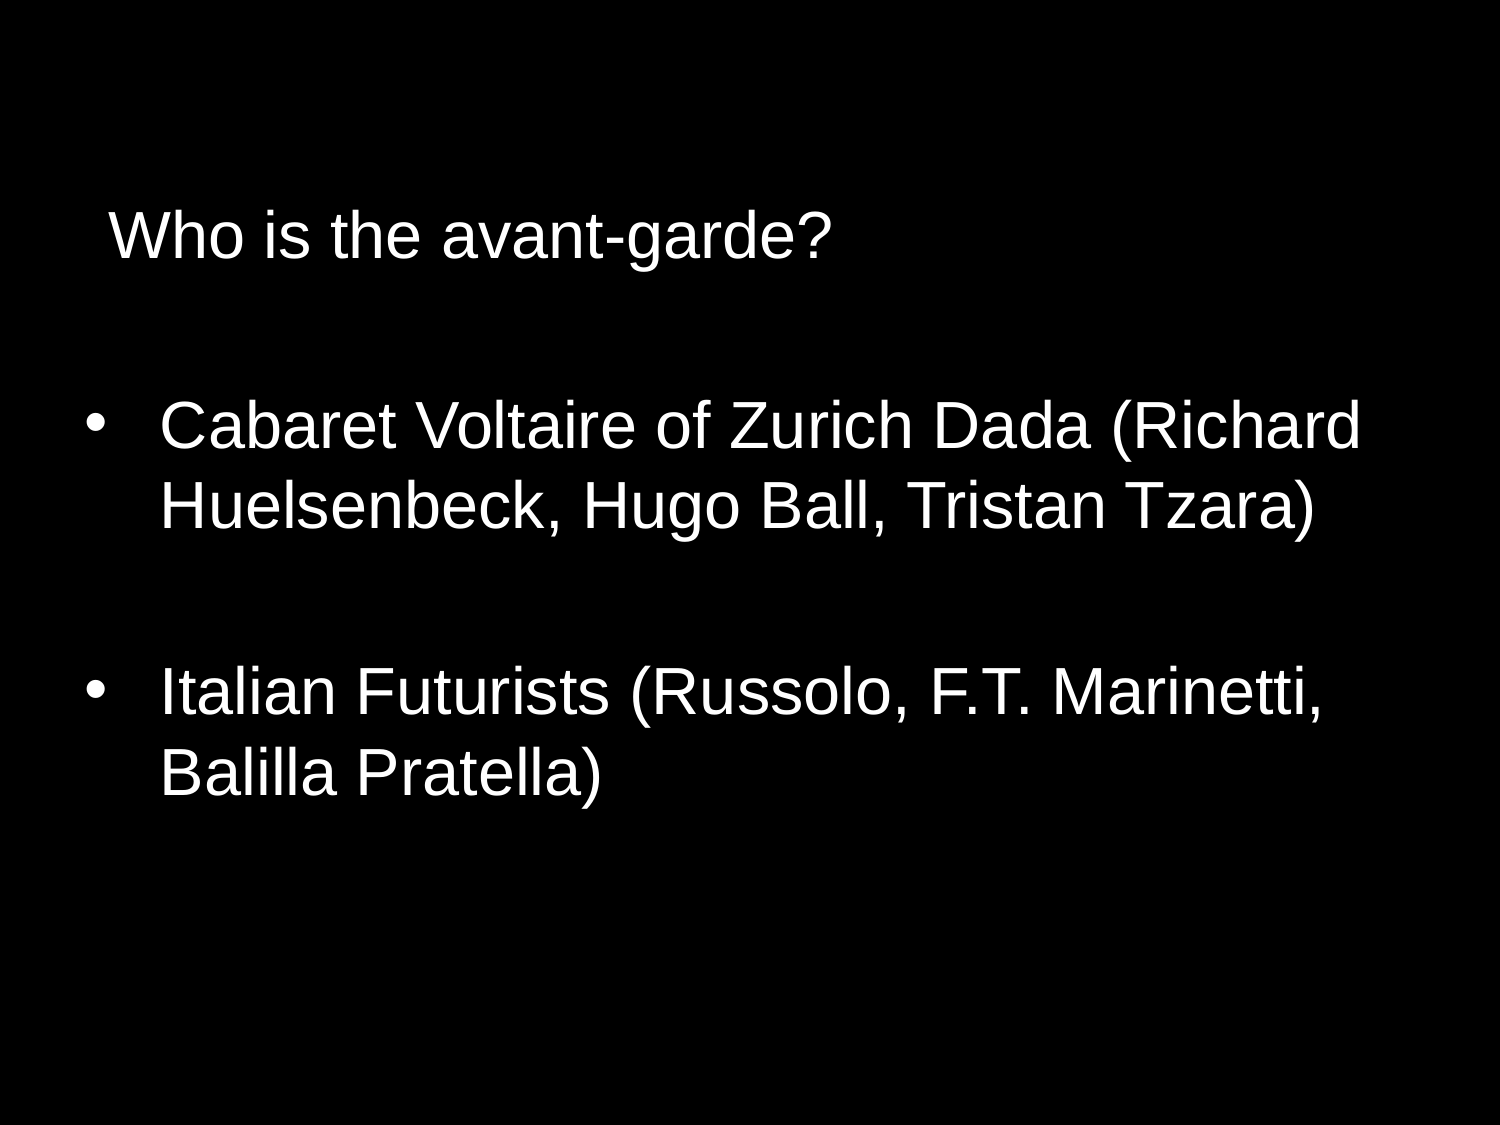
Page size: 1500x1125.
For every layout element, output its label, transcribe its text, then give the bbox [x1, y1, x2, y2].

subtitle Cabaret Voltaire of Zurich Dada (Richard Huelsenbeck, Hugo Ball, Tristan Tzara) Italian Futurists (Russolo, F.T. Marinetti, Balilla Pratella) [70, 374, 1415, 955]
text_box Who is the avant-garde? [93, 184, 1477, 280]
